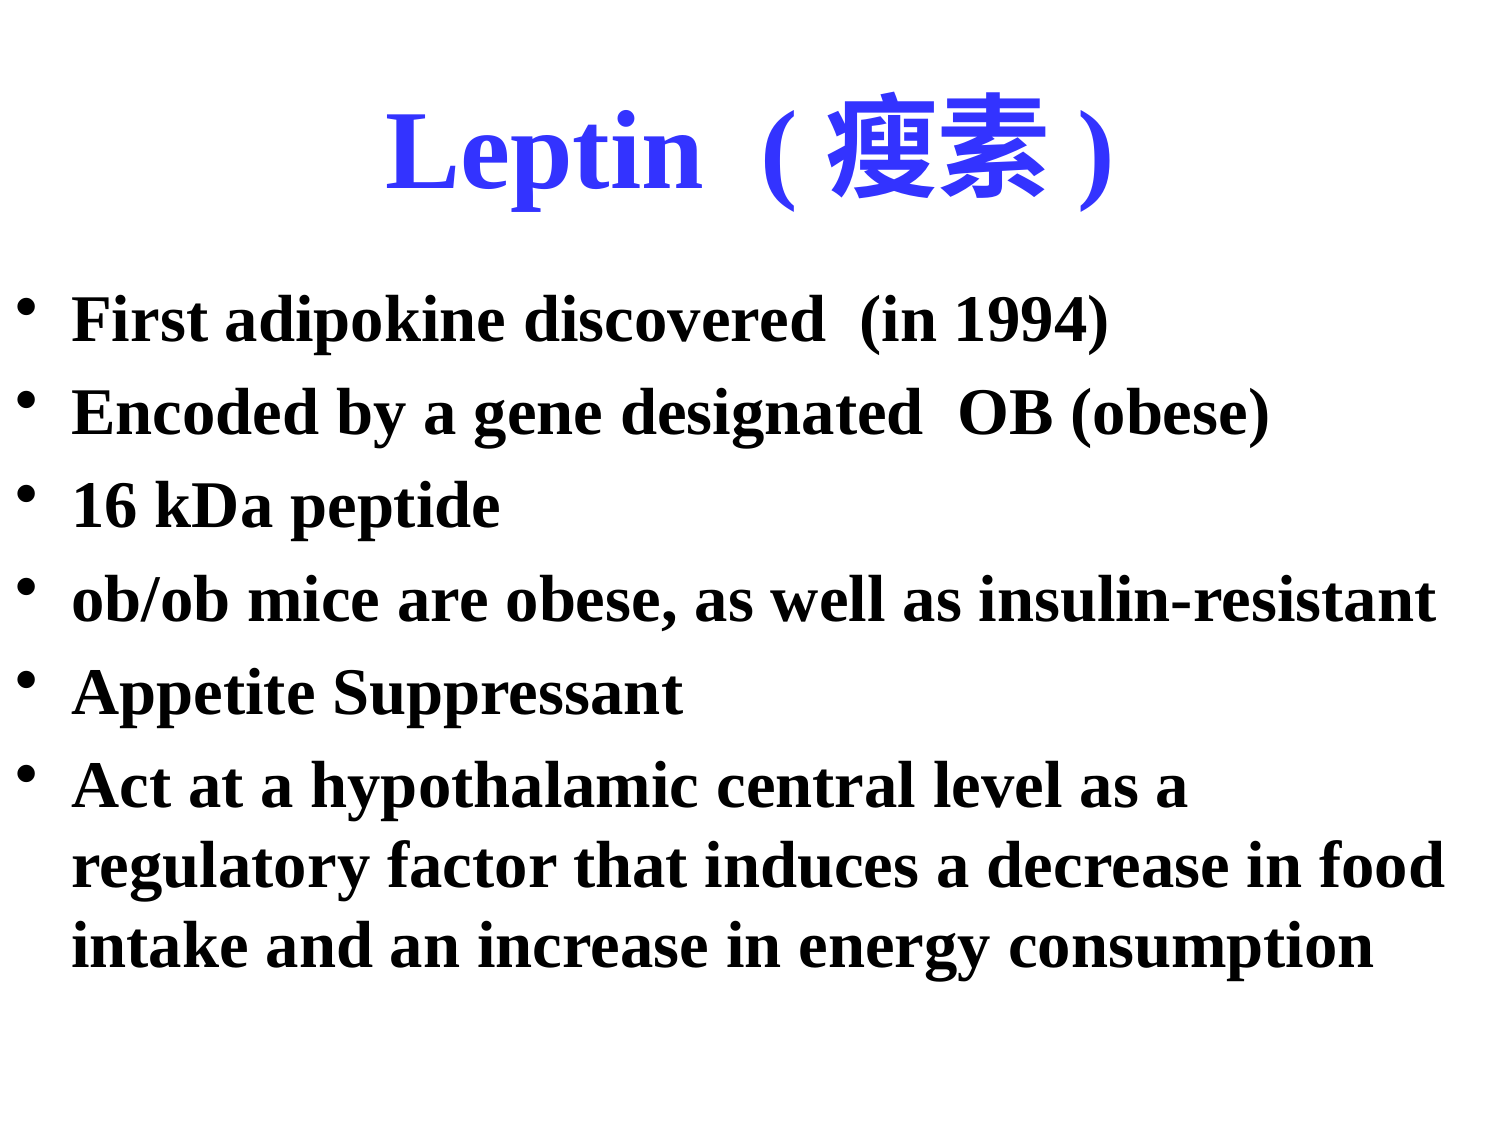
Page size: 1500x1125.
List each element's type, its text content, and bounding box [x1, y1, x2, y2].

list First adipokine discovered (in 1994) Encoded by a gene designated OB (obese) 16 kDa peptide ob/ob mice are obese, as well as insulin-resistant Appetite Suppressant Act at a hypothalamic central level as a regulatory factor that induces a decrease in food intake and an increase in energy consumption [0, 266, 1500, 1080]
title Leptin (瘦素) [0, 49, 1500, 238]
